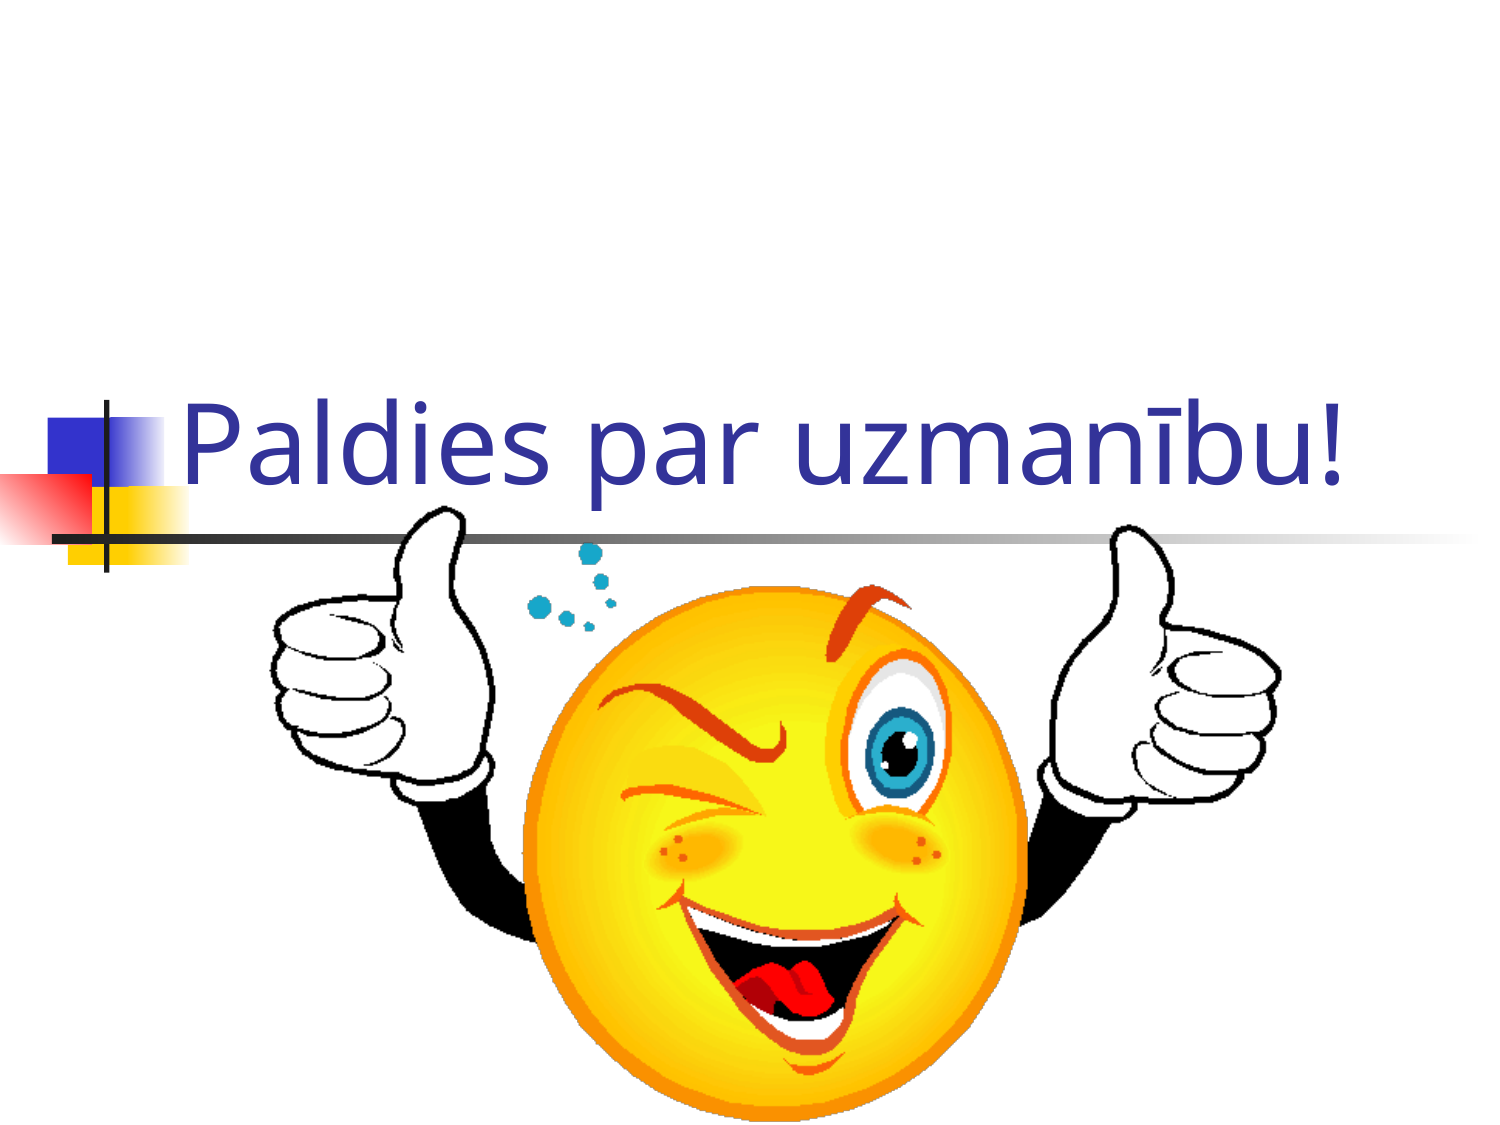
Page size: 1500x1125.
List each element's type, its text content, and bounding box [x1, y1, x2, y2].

title Paldies par uzmanību! [162, 274, 1438, 516]
picture [265, 502, 1288, 1125]
